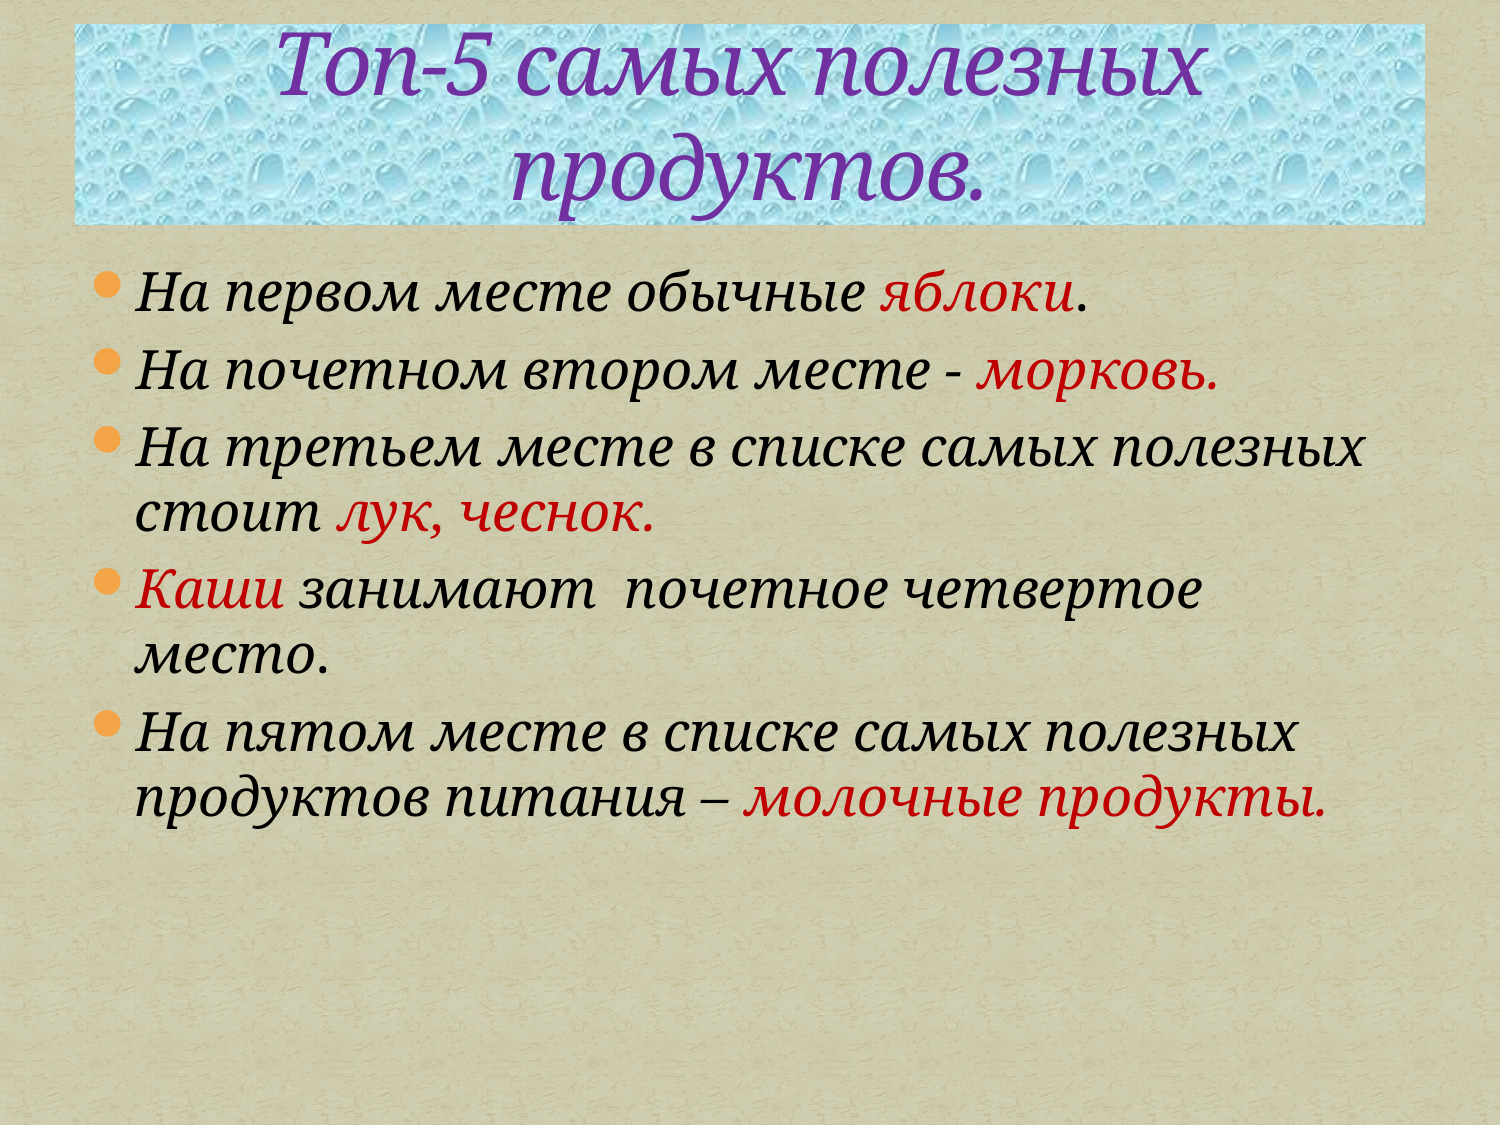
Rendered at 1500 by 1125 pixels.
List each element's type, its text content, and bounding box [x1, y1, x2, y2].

list На первом месте обычные яблоки. На почетном втором месте - морковь. На третьем месте в списке самых полезных стоит лук, чеснок. Каши занимают почетное четвертое место. На пятом месте в списке самых полезных продуктов питания – молочные продукты. [74, 249, 1426, 1001]
title Топ-5 самых полезных продуктов. [74, 24, 1425, 225]
